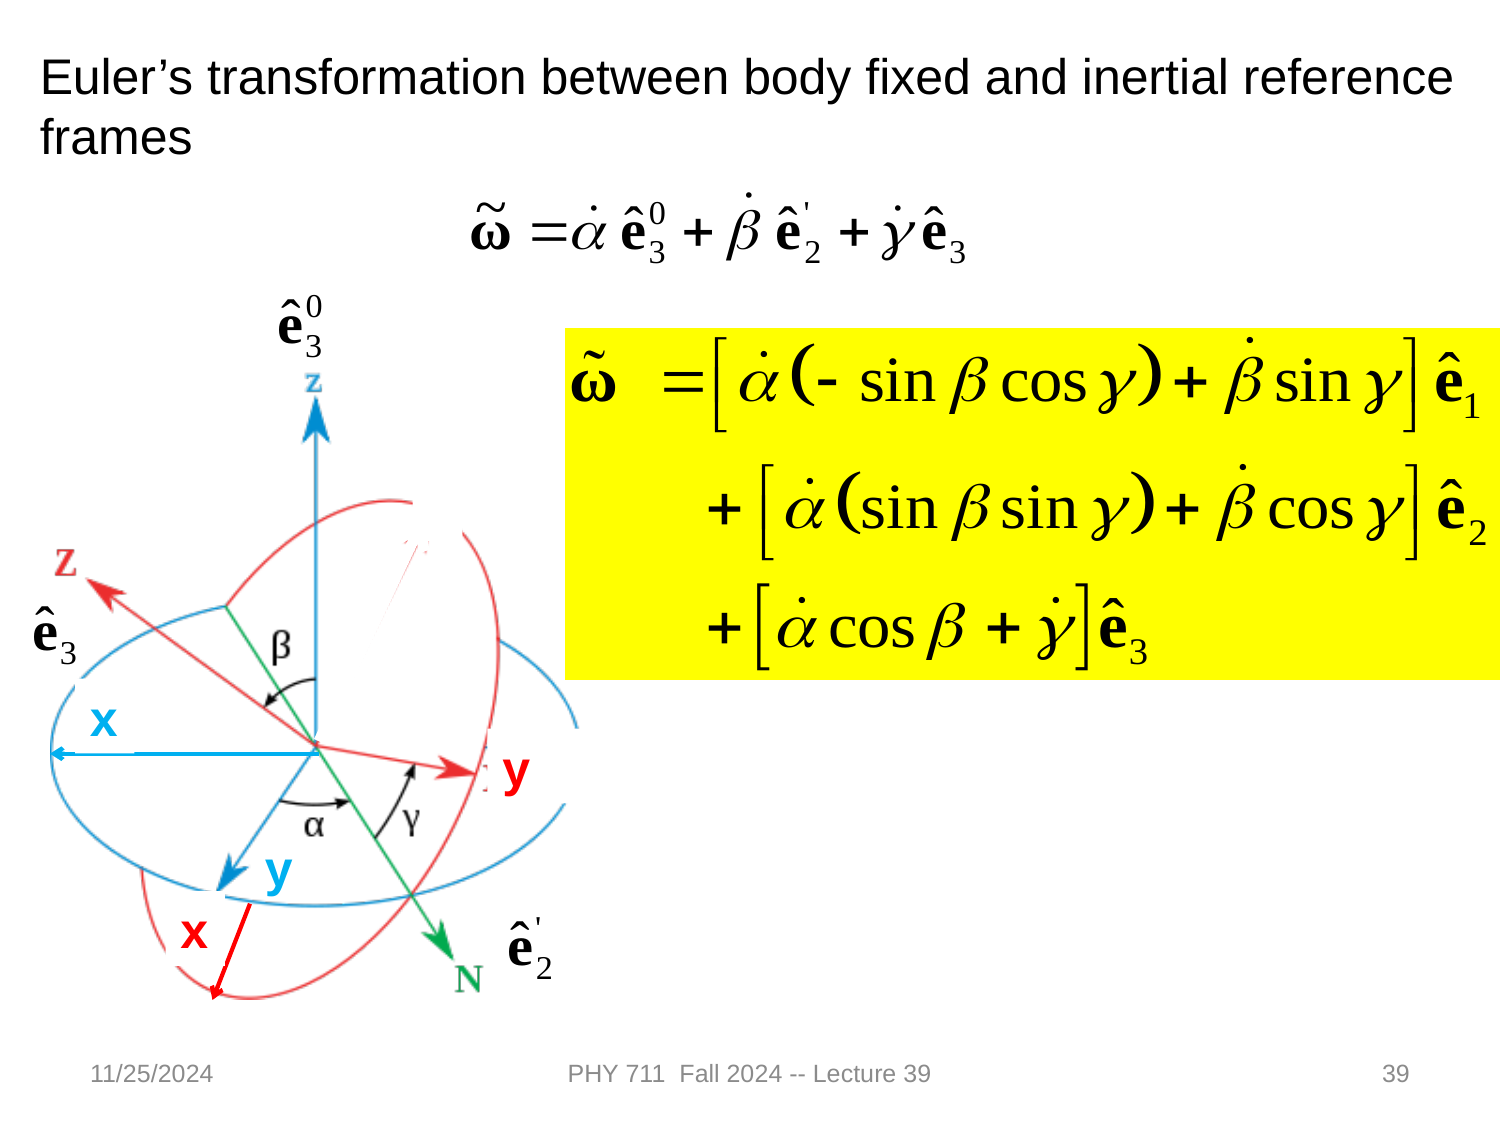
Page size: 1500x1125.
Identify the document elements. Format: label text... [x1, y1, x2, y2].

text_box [462, 187, 976, 279]
text_box Euler’s transformation between body fixed and inertial reference frames [24, 37, 1475, 173]
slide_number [75, 1042, 425, 1103]
slide_number 39 [1074, 1042, 1425, 1103]
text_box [499, 902, 564, 990]
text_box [49, 365, 627, 1001]
footer PHY 711 Fall 2024 -- Lecture 39 [512, 1042, 988, 1103]
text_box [24, 588, 89, 679]
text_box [564, 327, 1500, 680]
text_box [270, 281, 335, 364]
